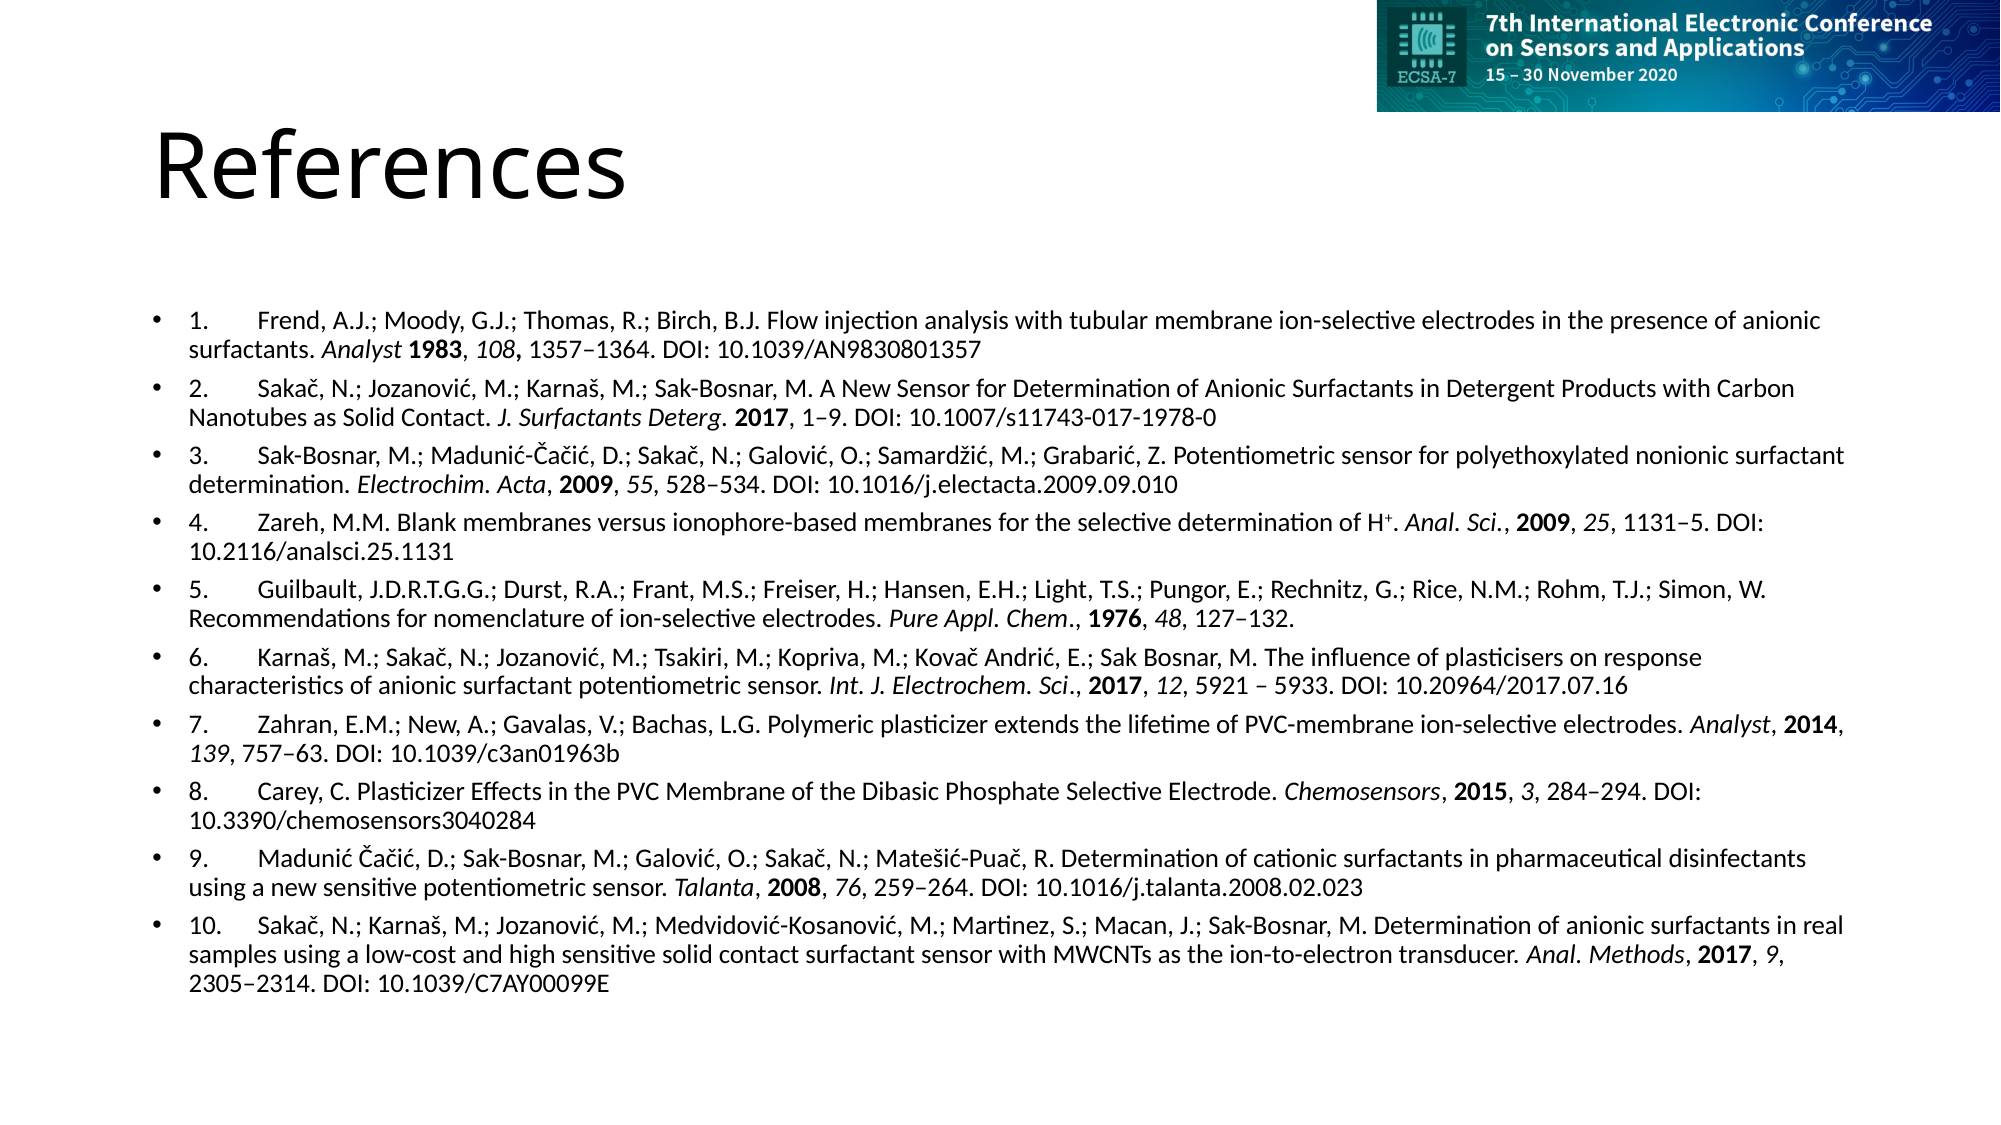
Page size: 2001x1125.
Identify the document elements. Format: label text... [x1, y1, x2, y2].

picture [1766, 44, 1777, 56]
picture [1644, 9, 1652, 16]
picture [1748, 40, 1756, 56]
picture [1720, 19, 1729, 31]
picture [1669, 69, 1676, 80]
picture [1736, 44, 1746, 56]
picture [1707, 19, 1717, 31]
picture [1710, 38, 1714, 56]
picture [1780, 44, 1791, 56]
title References [137, 59, 1863, 278]
picture [1753, 19, 1764, 31]
picture [1767, 0, 2000, 112]
picture [1743, 19, 1751, 31]
list 1. Frend, A.J.; Moody, G.J.; Thomas, R.; Birch, B.J. Flow injection analysis with tubular membrane ion-selective electrodes in the presence of anionic surfactants. Analyst 1983, 108, 1357–1364. DOI: 10.1039/AN9830801357 2. Sakač, N.; Jozanović, M.; Karnaš, M.; Sak-Bosnar, M. A New Sensor for Determination of Anionic Surfactants in Detergent Products with Carbon Nanotubes as Solid Contact. J. Surfactants Deterg. 2017, 1–9. DOI: 10.1007/s11743-017-1978-0 3. Sak-Bosnar, M.; Madunić-Čačić, D.; Sakač, N.; Galović, O.; Samardžić, M.; Grabarić, Z. Potentiometric sensor for polyethoxylated nonionic surfactant determination. Electrochim. Acta, 2009, 55, 528–534. DOI: 10.1016/j.electacta.2009.09.010 4. Zareh, M.M. Blank membranes versus ionophore-based membranes for the selective determination of H+. Anal. Sci., 2009, 25, 1131–5. DOI: 10.2116/analsci.25.1131 5. Guilbault, J.D.R.T.G.G.; Durst, R.A.; Frant, M.S.; Freiser, H.; Hansen, E.H.; Light, T.S.; Pungor, E.; Rechnitz, G.; Rice, N.M.; Rohm, T.J.; Simon, W. Recommendations for nomenclature of ion-selective electrodes. Pure Appl. Chem., 1976, 48, 127–132. 6. Karnaš, M.; Sakač, N.; Jozanović, M.; Tsakiri, M.; Kopriva, M.; Kovač Andrić, E.; Sak Bosnar, M. The influence of plasticisers on response characteristics of anionic surfactant potentiometric sensor. Int. J. Electrochem. Sci., 2017, 12, 5921 – 5933. DOI: 10.20964/2017.07.16 7. Zahran, E.M.; New, A.; Gavalas, V.; Bachas, L.G. Polymeric plasticizer extends the lifetime of PVC-membrane ion-selective electrodes. Analyst, 2014, 139, 757–63. DOI: 10.1039/c3an01963b 8. Carey, C. Plasticizer Effects in the PVC Membrane of the Dibasic Phosphate Selective Electrode. Chemosensors, 2015, 3, 284–294. DOI: 10.3390/chemosensors3040284 9. Madunić Čačić, D.; Sak-Bosnar, M.; Galović, O.; Sakač, N.; Matešić-Puač, R. Determination of cationic surfactants in pharmaceutical disinfectants using a new sensitive potentiometric sensor. Talanta, 2008, 76, 259–264. DOI: 10.1016/j.talanta.2008.02.023 10. Sakač, N.; Karnaš, M.; Jozanović, M.; Medvidović-Kosanović, M.; Martinez, S.; Macan, J.; Sak-Bosnar, M. Determination of anionic surfactants in real samples using a low-cost and high sensitive solid contact surfactant sensor with MWCNTs as the ion-to-electron transducer. Anal. Methods, 2017, 9, 2305–2314. DOI: 10.1039/C7AY00099E [137, 299, 1863, 1014]
picture [1700, 13, 1705, 31]
picture [1732, 16, 1740, 31]
picture [1376, 0, 1707, 112]
picture [1659, 77, 1666, 83]
picture [1673, 13, 1678, 31]
picture [1723, 44, 1732, 56]
picture [1687, 15, 1697, 32]
